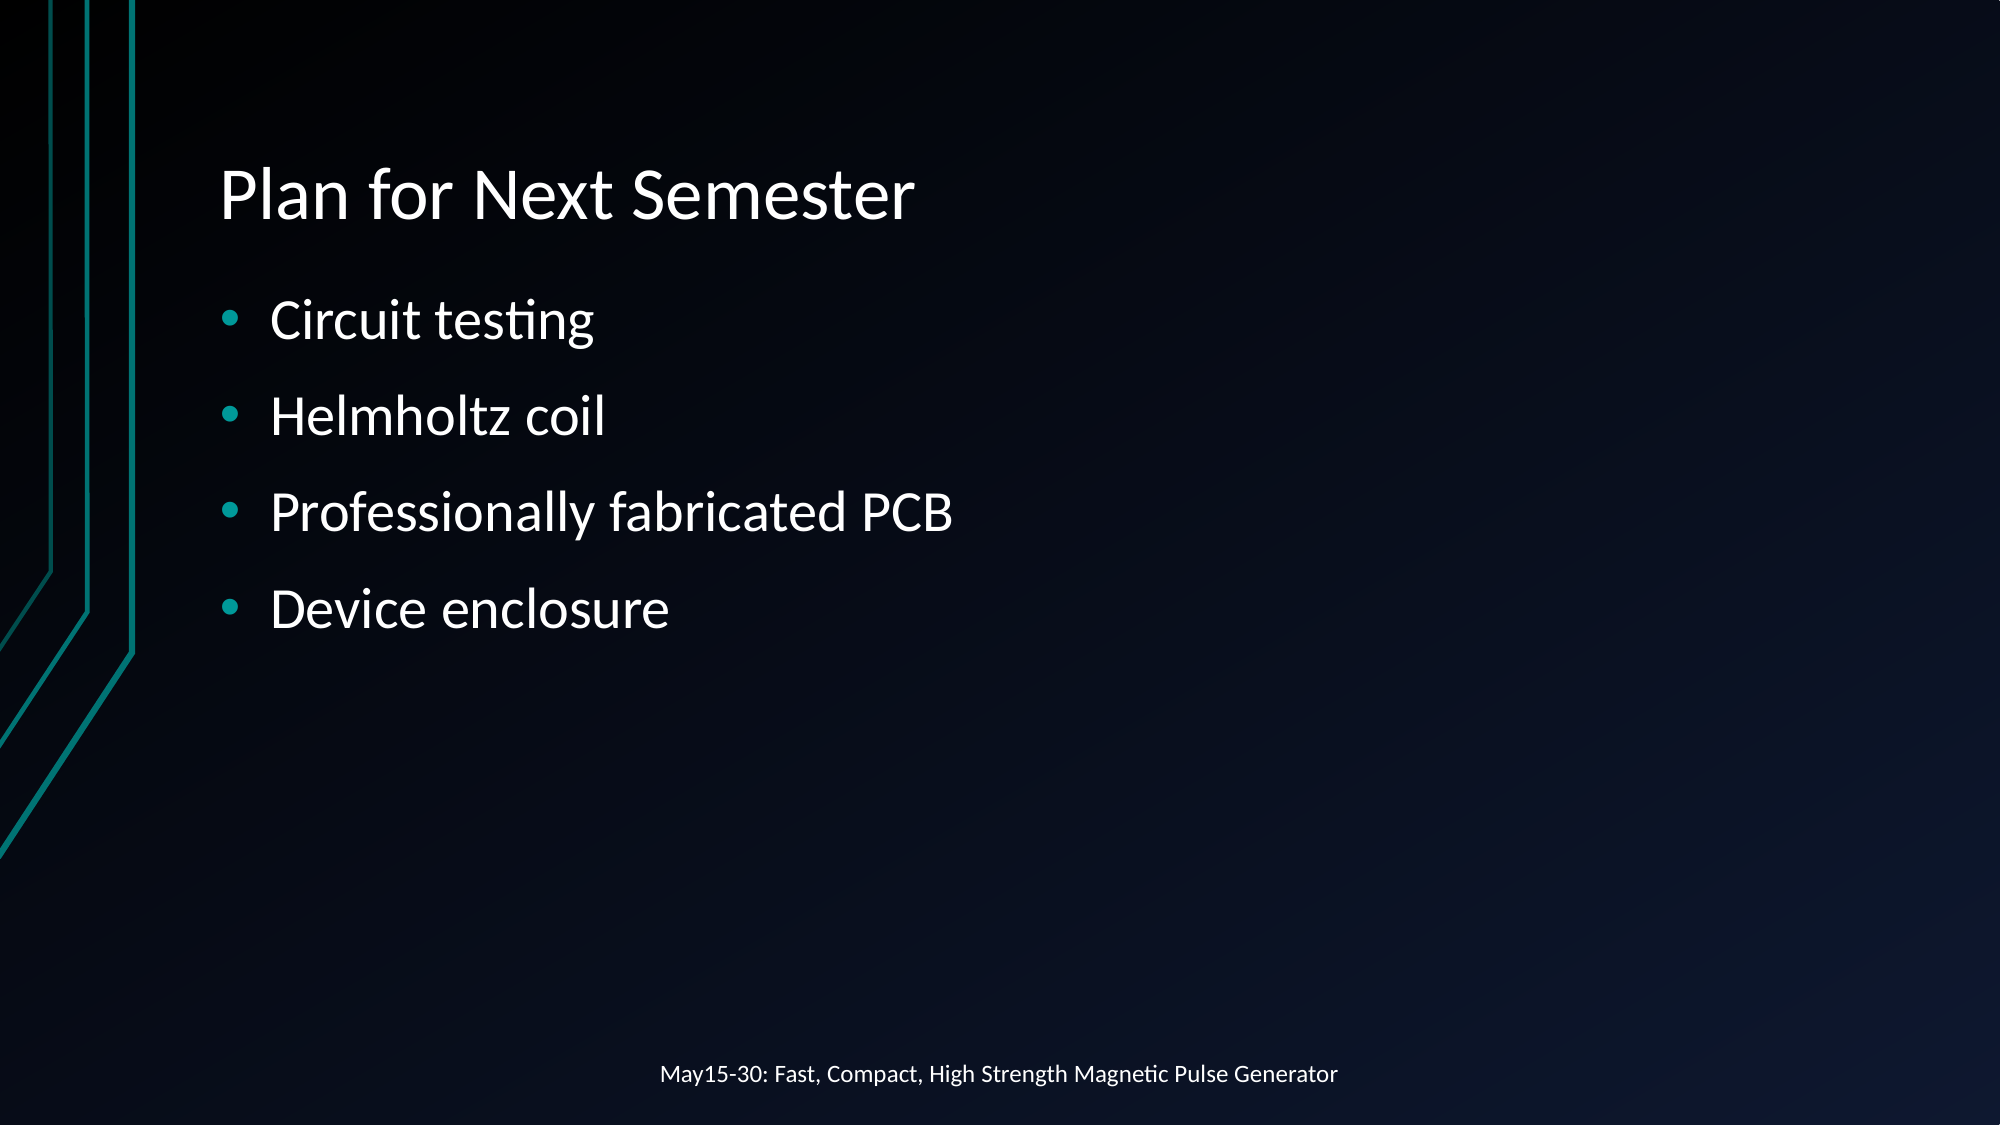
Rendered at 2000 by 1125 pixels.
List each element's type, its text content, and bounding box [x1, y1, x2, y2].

list Circuit testing Helmholtz coil Professionally fabricated PCB Device enclosure [199, 279, 1900, 1012]
footer May15-30: Fast, Compact, High Strength Magnetic Pulse Generator [566, 1042, 1433, 1103]
title Plan for Next Semester [199, 45, 1900, 246]
